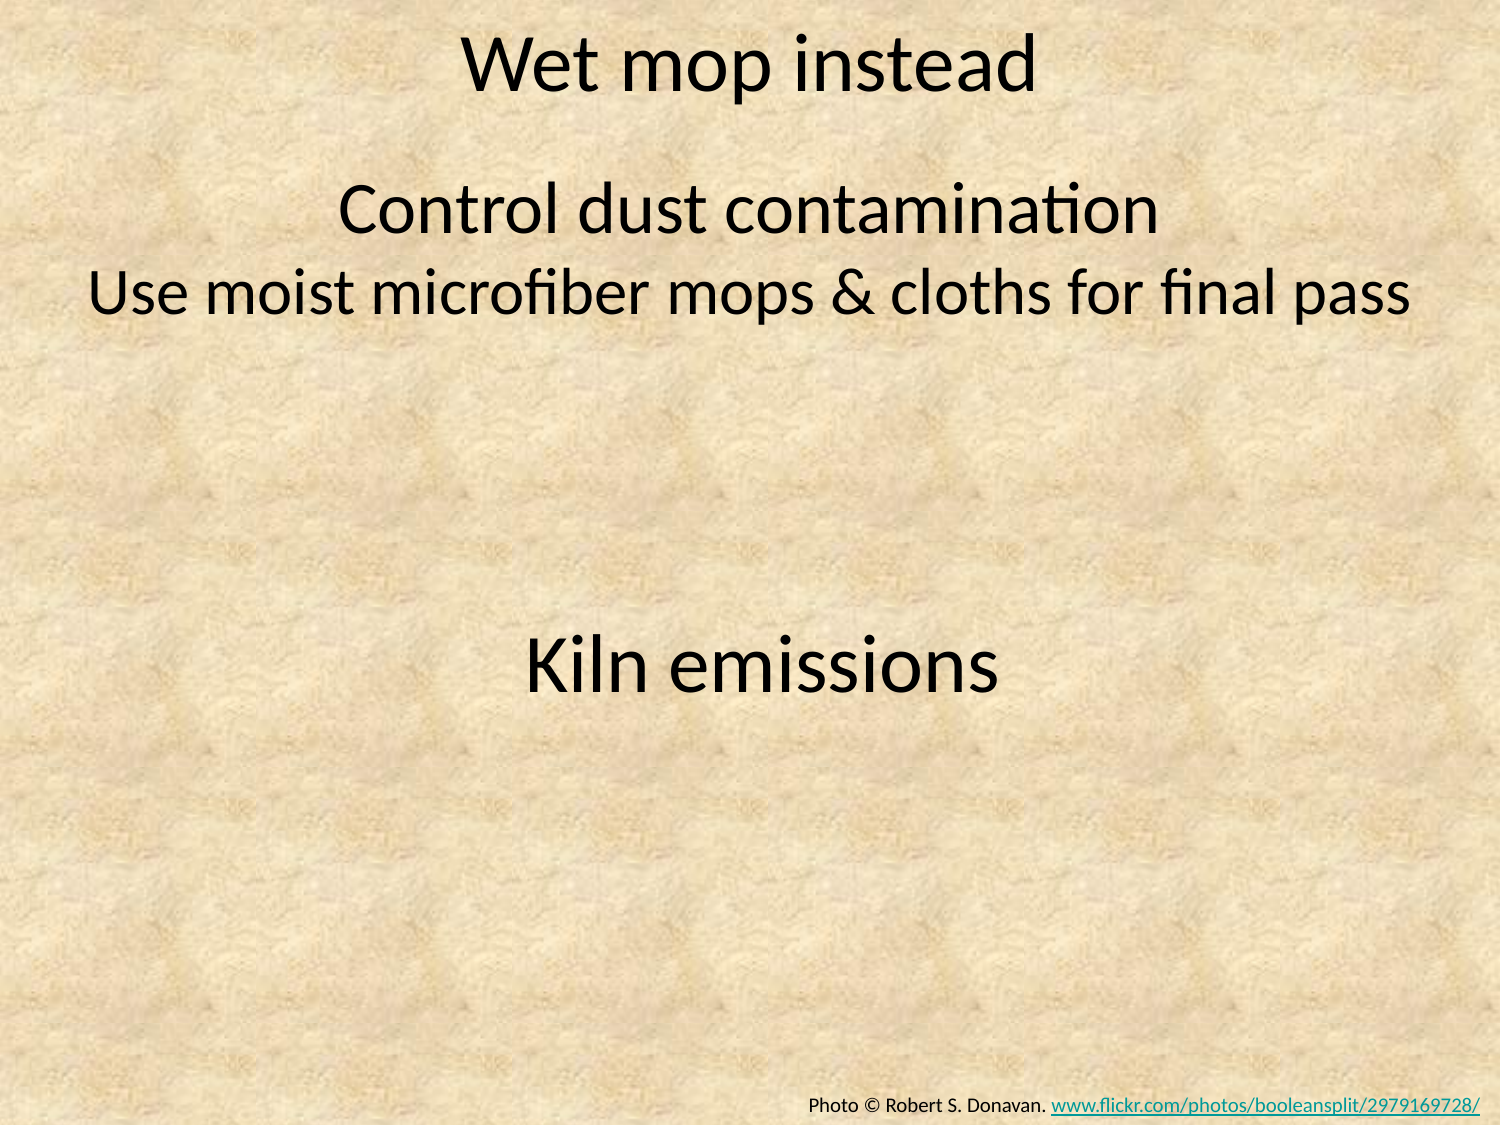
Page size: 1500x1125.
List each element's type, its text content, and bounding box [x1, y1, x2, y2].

text_box Control dust contamination Use moist microfiber mops & cloths for final pass [62, 149, 1438, 338]
text_box Kiln emissions [87, 587, 1438, 730]
title Wet mop instead [74, 0, 1426, 126]
picture [0, 0, 1500, 1125]
text_box Photo © Robert S. Donavan. www.flickr.com/photos/booleansplit/2979169728/ [524, 1084, 1500, 1125]
